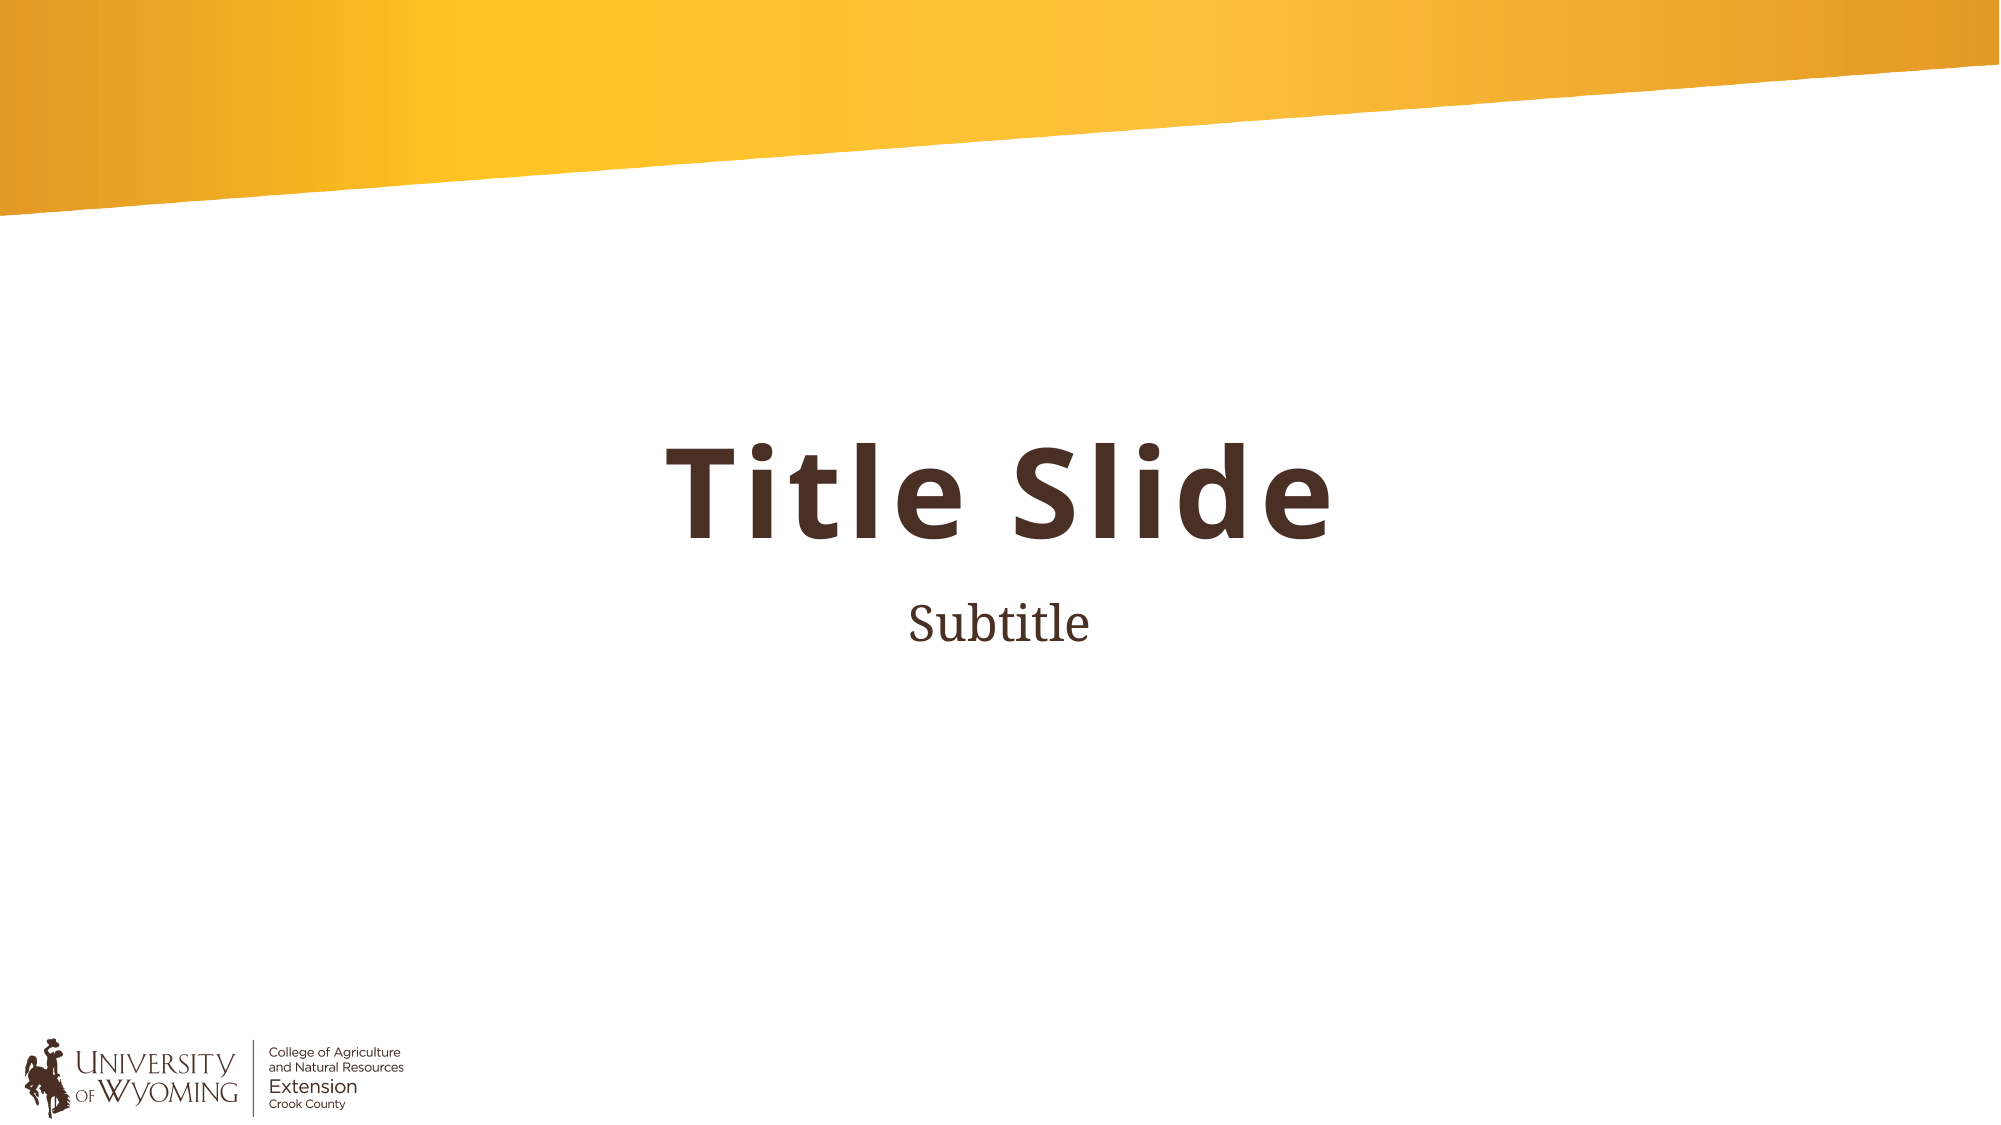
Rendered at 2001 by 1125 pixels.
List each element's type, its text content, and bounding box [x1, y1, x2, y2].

title Title Slide [249, 310, 1750, 573]
subtitle Subtitle [249, 590, 1750, 863]
picture [0, 1017, 428, 1125]
picture [0, 0, 2000, 291]
